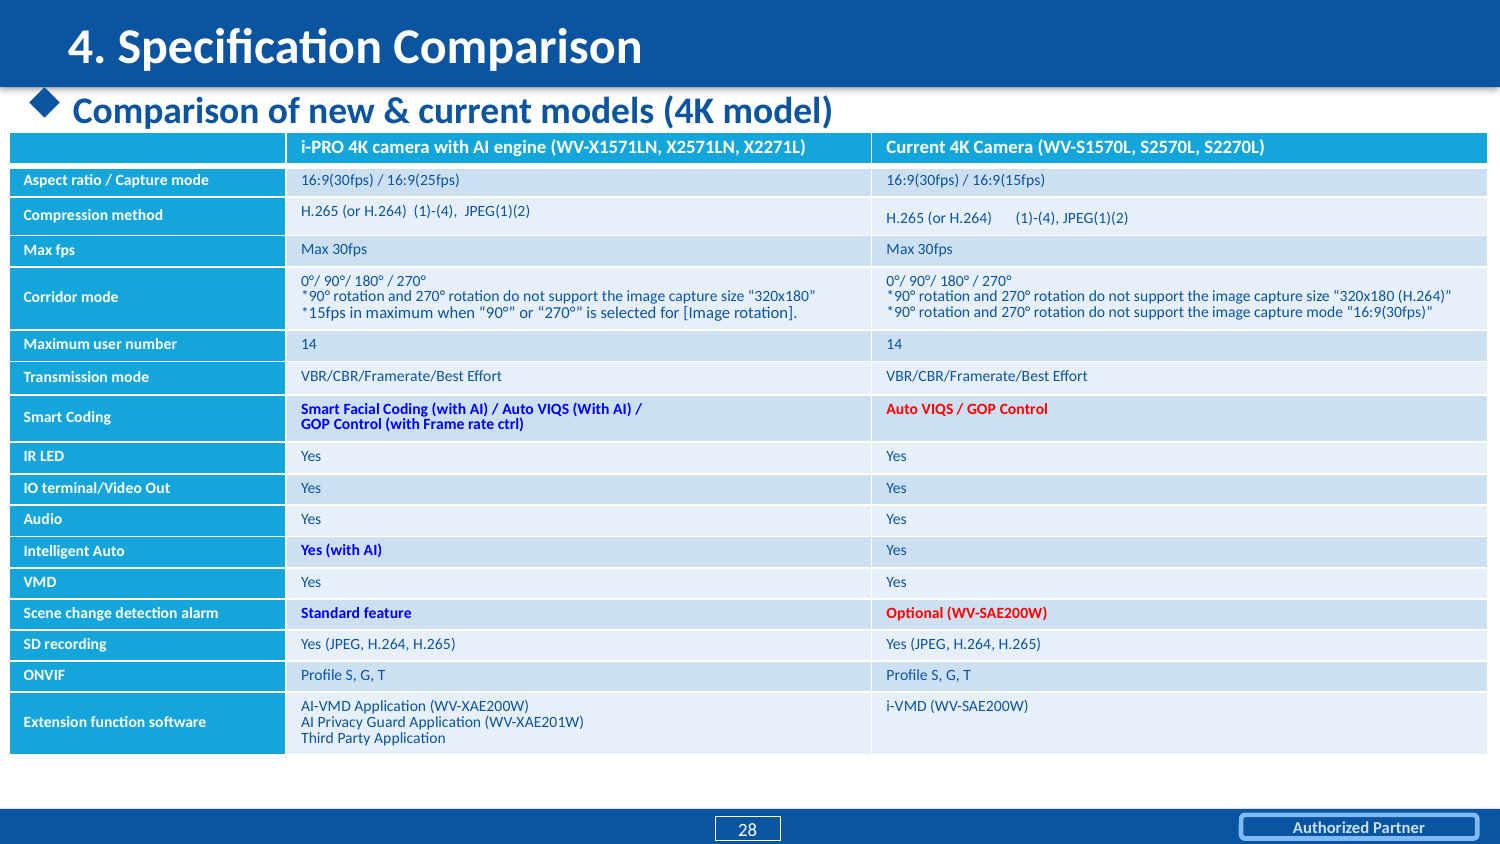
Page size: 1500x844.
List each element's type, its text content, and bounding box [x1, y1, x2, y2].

table_cell 0°/ 90°/ 180° / 270° *90° rotation and 270° rotation do not support the image capture size “320x180” *15fps in maximum when “90°” or “270°” is selected for [Image rotation]. [287, 268, 871, 329]
table_cell Yes (JPEG, H.264, H.265) [872, 631, 1487, 660]
table_cell Smart Facial Coding (with AI) / Auto VIQS (With AI) / GOP Control (with Frame rate ctrl) [287, 396, 871, 441]
text_box Comparison of new & current models (4K model) [11, 78, 970, 138]
table_cell H.265 (or H.264) (1)-(4), JPEG(1)(2) [872, 198, 1487, 235]
table_cell Yes (with AI) [287, 537, 871, 567]
table_cell H.265 (or H.264) (1)-(4), JPEG(1)(2) [287, 198, 871, 235]
table_cell SD recording [10, 631, 285, 660]
table_cell Yes (JPEG, H.264, H.265) [287, 631, 871, 660]
table_header i-PRO 4K camera with AI engine (WV-X1571LN, X2571LN, X2271L) [287, 138, 871, 163]
table_cell Yes [872, 475, 1487, 504]
title 4. Specification Comparison [52, 0, 1308, 87]
table_cell 14 [287, 331, 871, 361]
table_cell Intelligent Auto [10, 537, 285, 567]
table_header Current 4K Camera (WV-S1570L, S2570L, S2270L) [872, 133, 1487, 163]
table_cell VMD [10, 569, 285, 598]
table_cell Profile S, G, T [287, 662, 871, 691]
table_cell Yes [872, 569, 1487, 598]
table_cell Profile S, G, T [872, 662, 1487, 691]
table_cell 0°/ 90°/ 180° / 270° *90° rotation and 270° rotation do not support the image capture size “320x180 (H.264)” *90° rotation and 270° rotation do not support the image capture mode “16:9(30fps)” [872, 268, 1487, 329]
table_cell i-VMD (WV-SAE200W) [872, 693, 1487, 754]
table_cell Max 30fps [872, 236, 1487, 266]
table_cell VBR/CBR/Framerate/Best Effort [872, 362, 1487, 394]
table_cell Yes [872, 537, 1487, 567]
table_cell Extension function software [10, 693, 285, 754]
table_cell 14 [872, 331, 1487, 361]
table_cell Compression method [10, 198, 285, 235]
table_cell AI-VMD Application (WV-XAE200W) AI Privacy Guard Application (WV-XAE201W) Third Party Application [287, 693, 871, 754]
table_cell IO terminal/Video Out [10, 475, 285, 504]
table_cell Max 30fps [287, 236, 871, 266]
table_header [10, 133, 285, 163]
table_cell Yes [287, 506, 871, 536]
table_cell Corridor mode [10, 268, 285, 329]
table_cell Smart Coding [10, 396, 285, 441]
table_cell Optional (WV-SAE200W) [872, 600, 1487, 629]
table_cell Audio [10, 506, 285, 536]
table_cell Yes [872, 506, 1487, 536]
table_cell Scene change detection alarm [10, 600, 285, 629]
table_cell Yes [287, 569, 871, 598]
table_cell Aspect ratio / Capture mode [10, 169, 285, 196]
table_cell Yes [872, 443, 1487, 473]
table_cell IR LED [10, 443, 285, 473]
table_cell 16:9(30fps) / 16:9(15fps) [872, 169, 1487, 196]
table_cell Standard feature [287, 600, 871, 629]
table_cell Yes [287, 475, 871, 504]
table_cell Transmission mode [10, 362, 285, 394]
table_cell Maximum user number [10, 331, 285, 361]
table_cell ONVIF [10, 662, 285, 691]
table_cell 16:9(30fps) / 16:9(25fps) [287, 169, 871, 196]
table_cell Max fps [10, 236, 285, 266]
table_cell Yes [287, 443, 871, 473]
table_cell VBR/CBR/Framerate/Best Effort [287, 362, 871, 394]
table_cell Auto VIQS / GOP Control [872, 396, 1487, 441]
